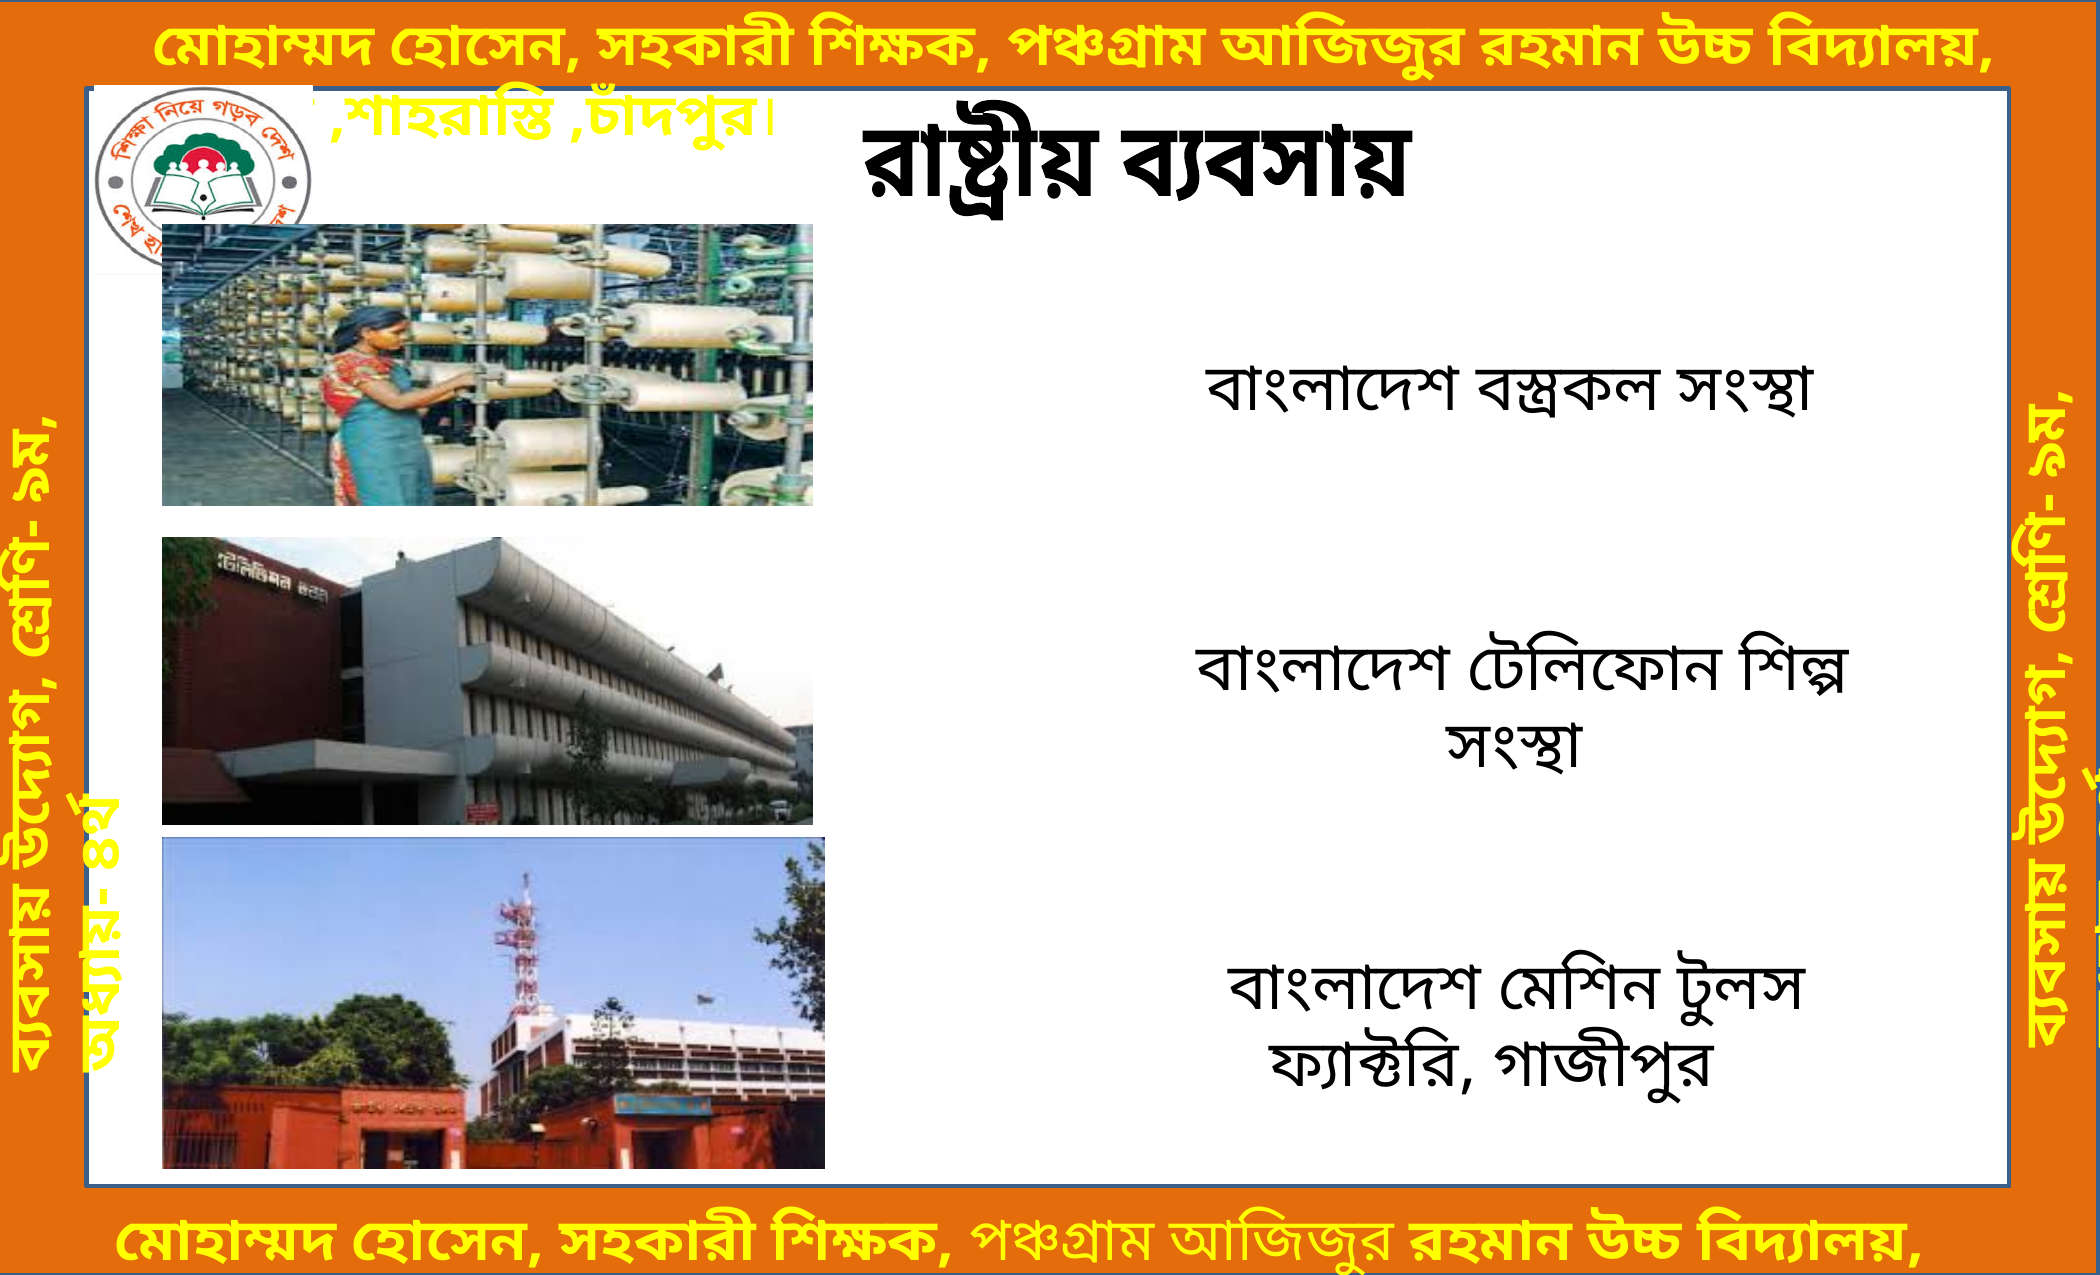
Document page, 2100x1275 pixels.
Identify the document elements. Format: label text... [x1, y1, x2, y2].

text_box বাংলাদেশ বস্ত্রকল সংস্থা [1135, 248, 1902, 521]
picture [94, 85, 813, 506]
picture [162, 837, 826, 1170]
picture [162, 537, 813, 826]
text_box বাংলাদেশ মেশিন টুলস ফ্যাক্টরি, গাজীপুর [1133, 885, 1901, 1159]
text_box বাংলাদেশ টেলিফোন শিল্প সংস্থা [1140, 566, 1906, 840]
